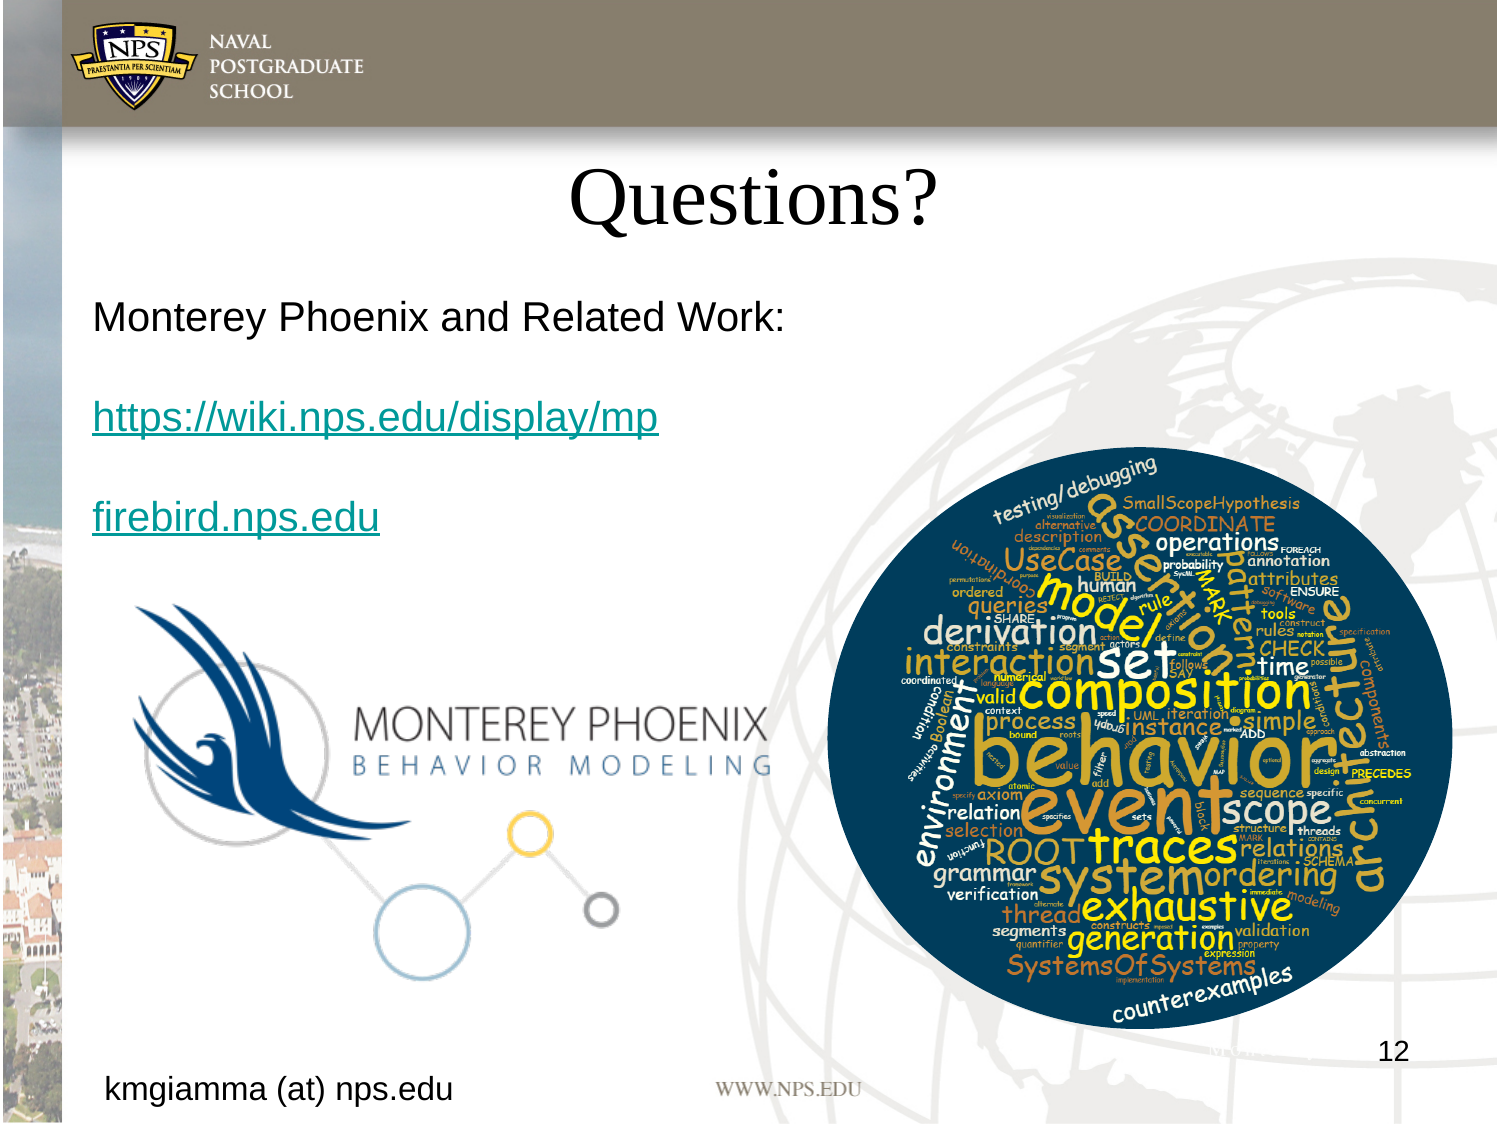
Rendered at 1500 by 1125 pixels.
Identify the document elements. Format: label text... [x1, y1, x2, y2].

slide_number 12 [1074, 1038, 1426, 1103]
text_box kmgiamma (at) nps.edu [89, 1059, 470, 1114]
list Questions? [116, 136, 1392, 250]
picture [3, 0, 1497, 1124]
text_box Monterey Phoenix and Related Work: https://wiki.nps.edu/display/mp firebird.nps.edu [77, 281, 1453, 547]
